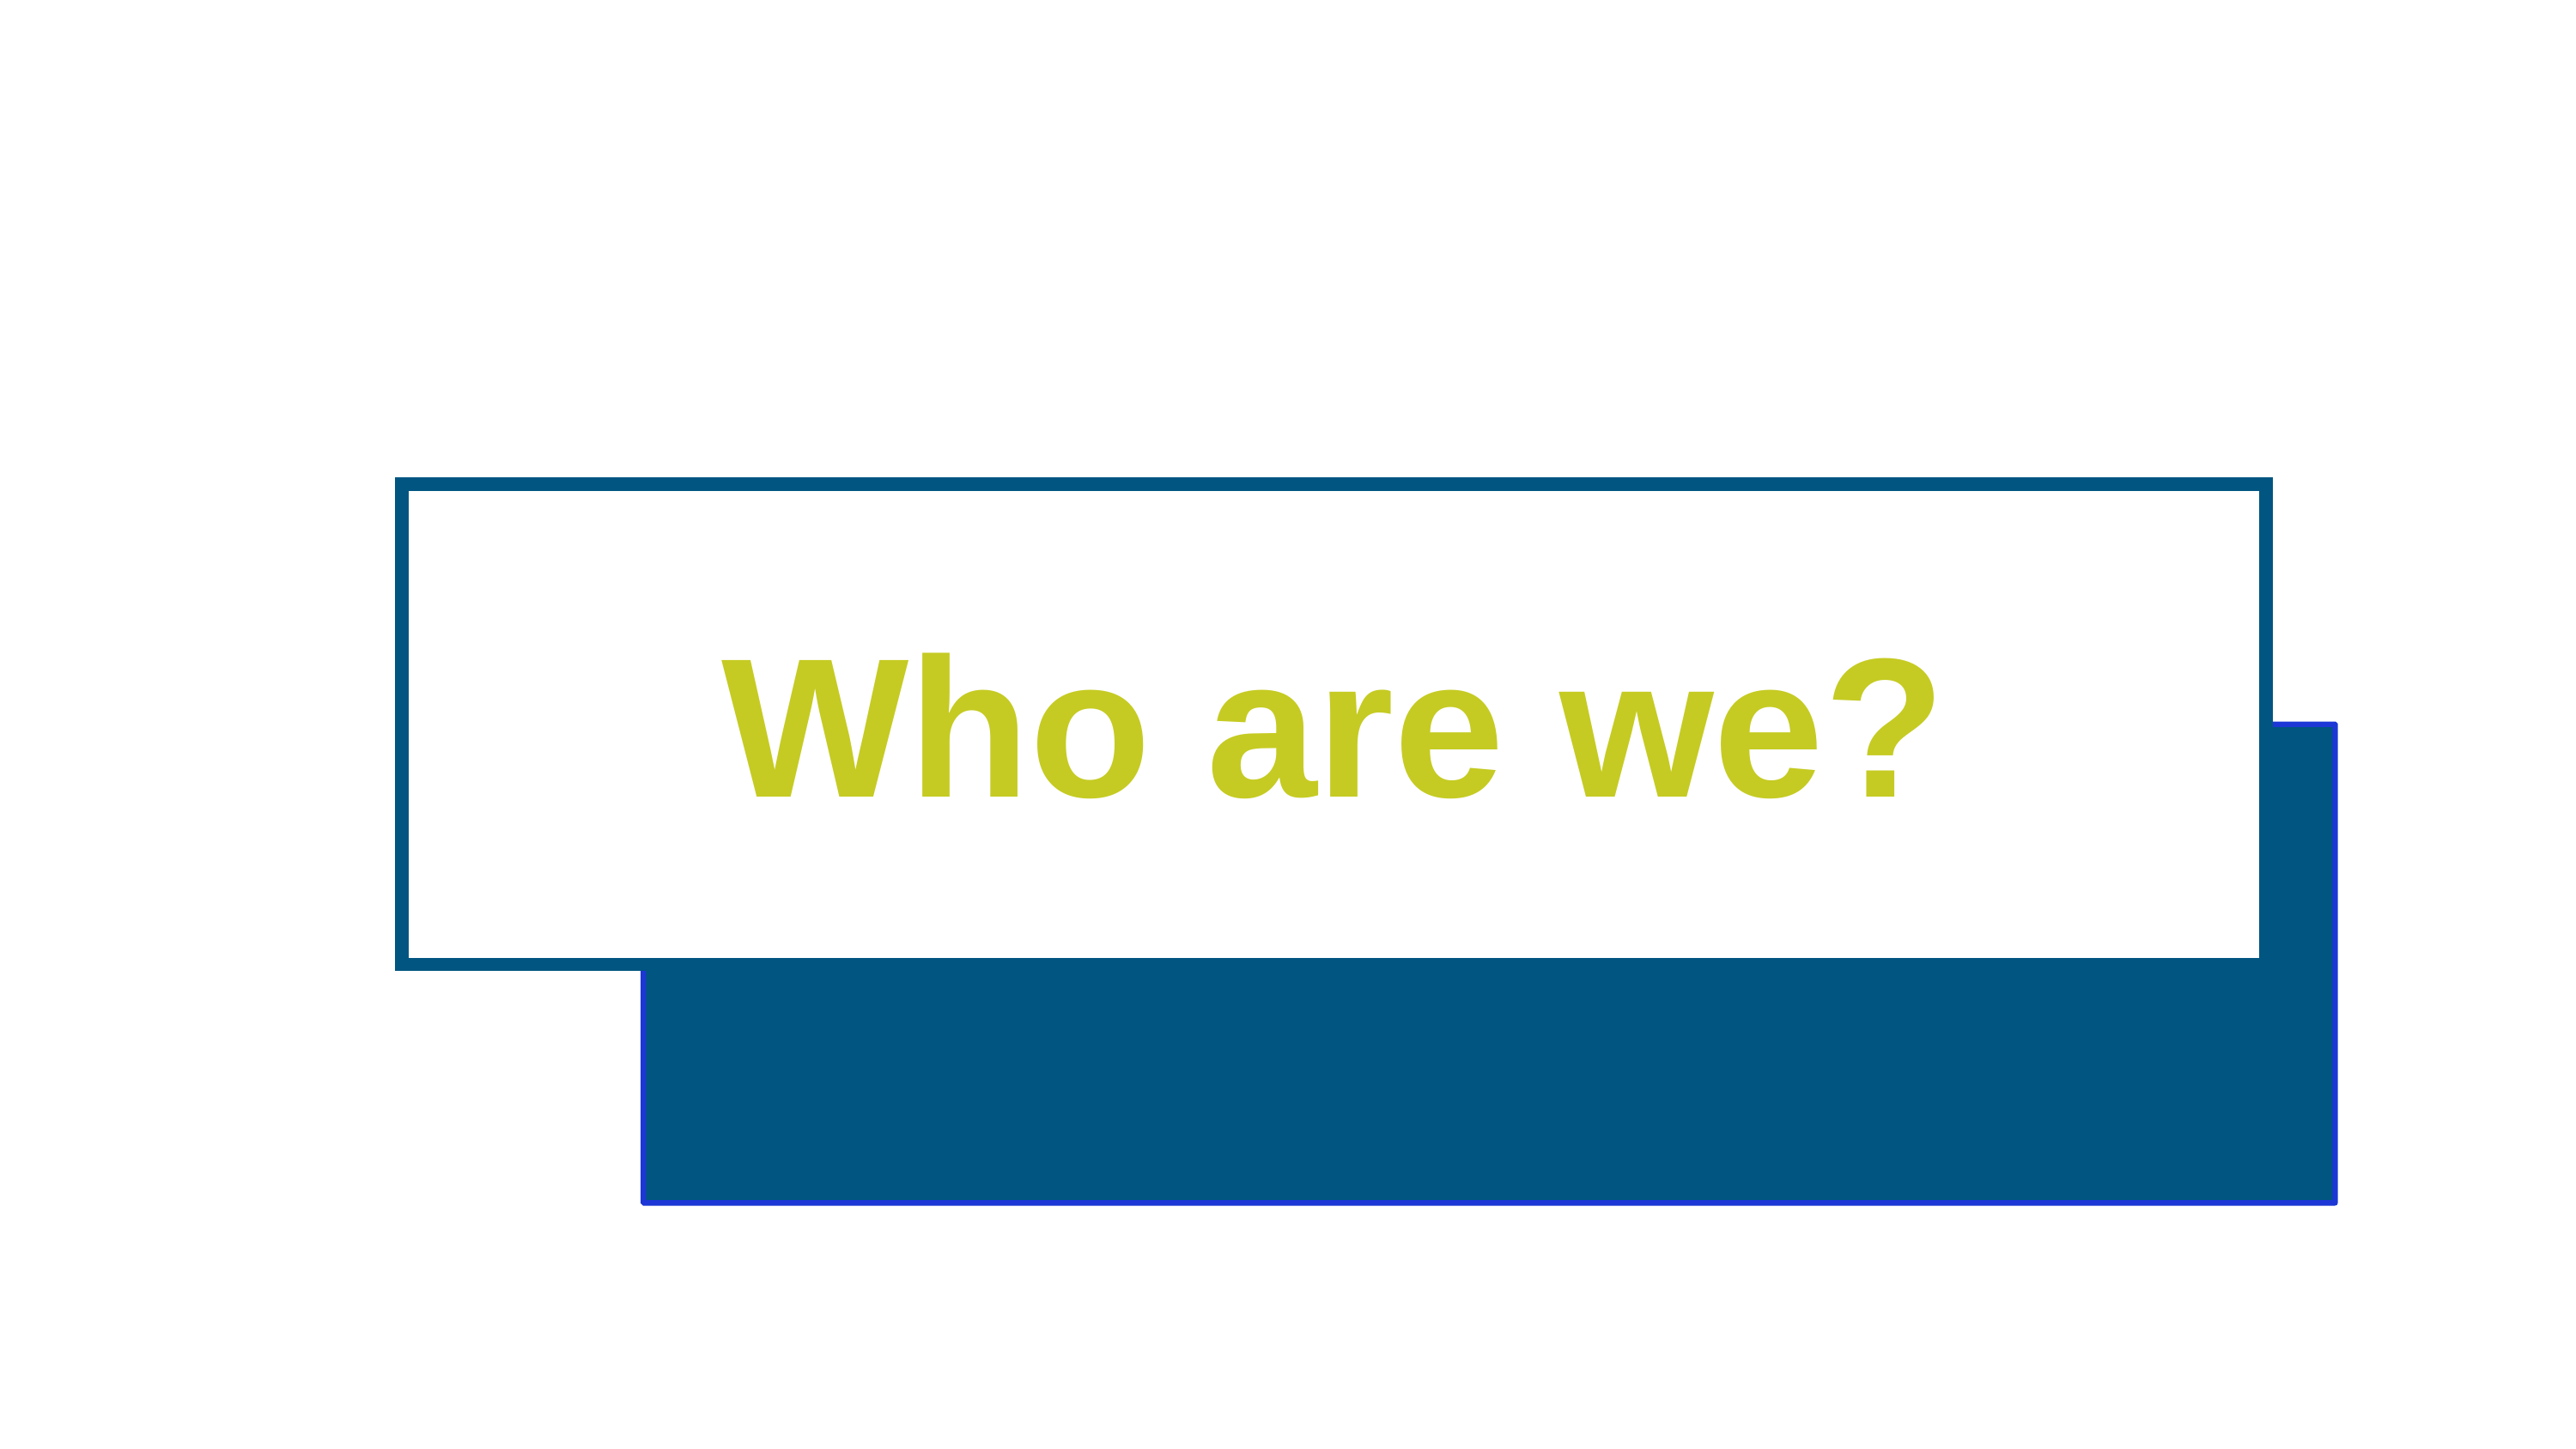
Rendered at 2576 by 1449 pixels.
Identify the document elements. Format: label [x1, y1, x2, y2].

text_box [643, 703, 2336, 1203]
text_box [402, 464, 2267, 965]
